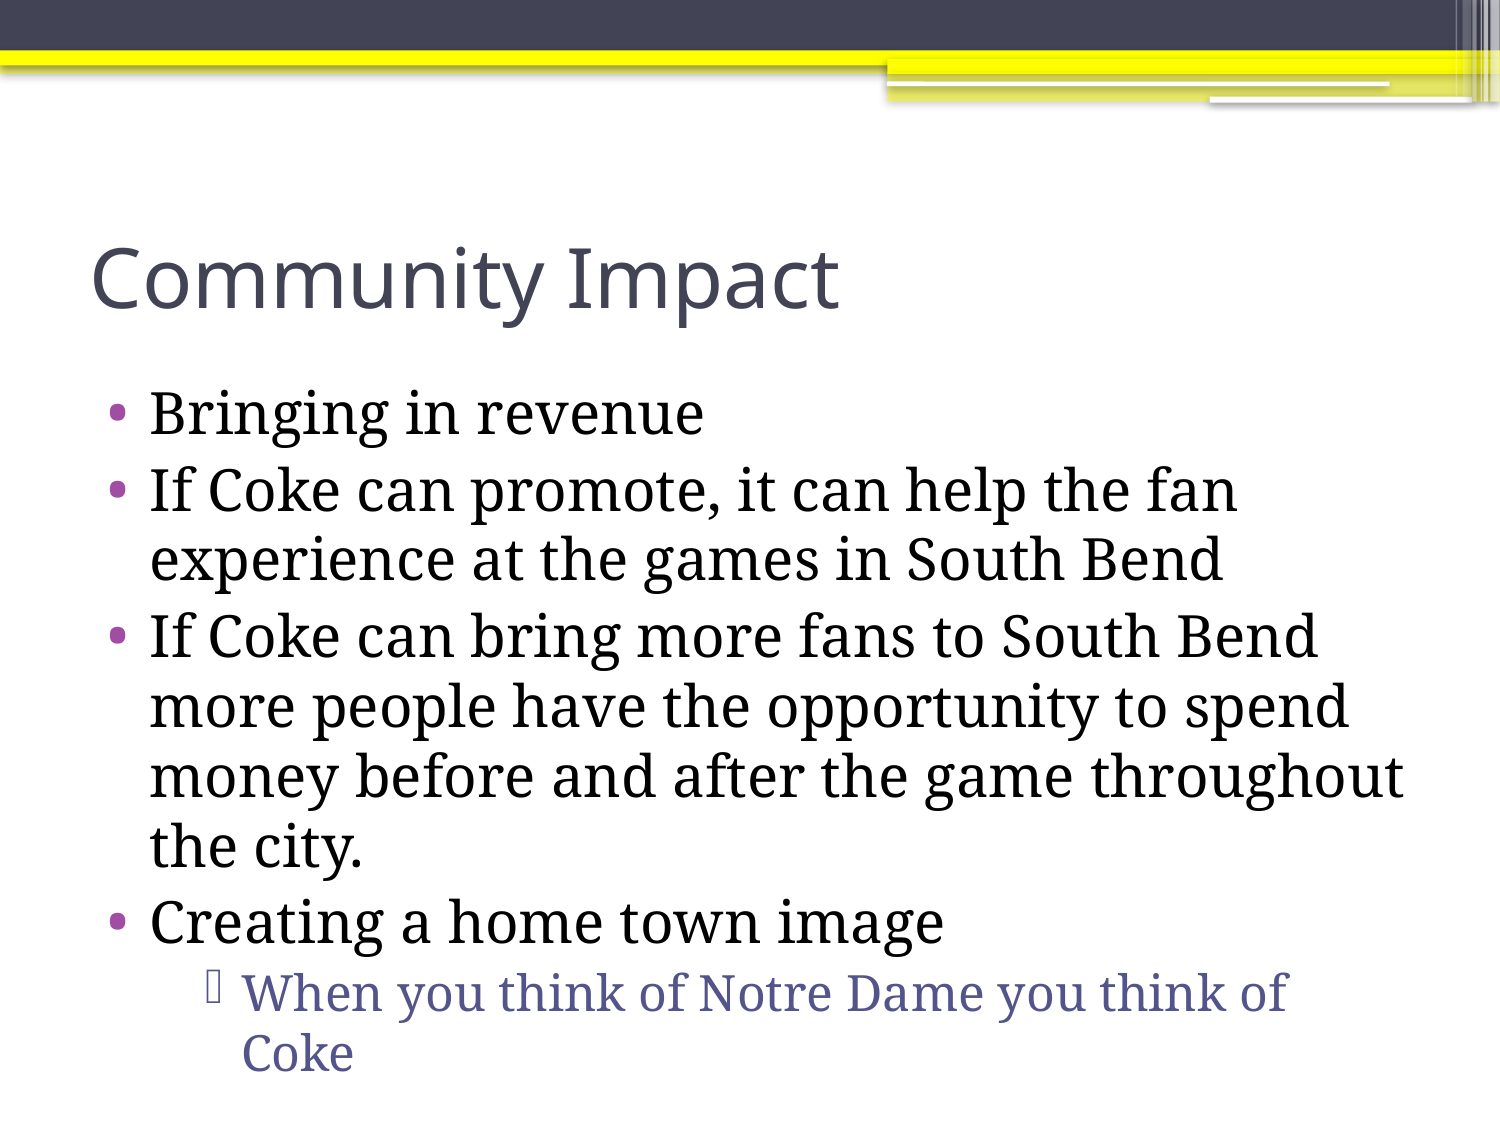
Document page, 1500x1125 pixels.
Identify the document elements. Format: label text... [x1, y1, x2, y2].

list Bringing in revenue If Coke can promote, it can help the fan experience at the games in South Bend If Coke can bring more fans to South Bend more people have the opportunity to spend money before and after the game throughout the city. Creating a home town image When you think of Notre Dame you think of Coke [75, 368, 1425, 1079]
title Community Impact [75, 187, 1425, 363]
